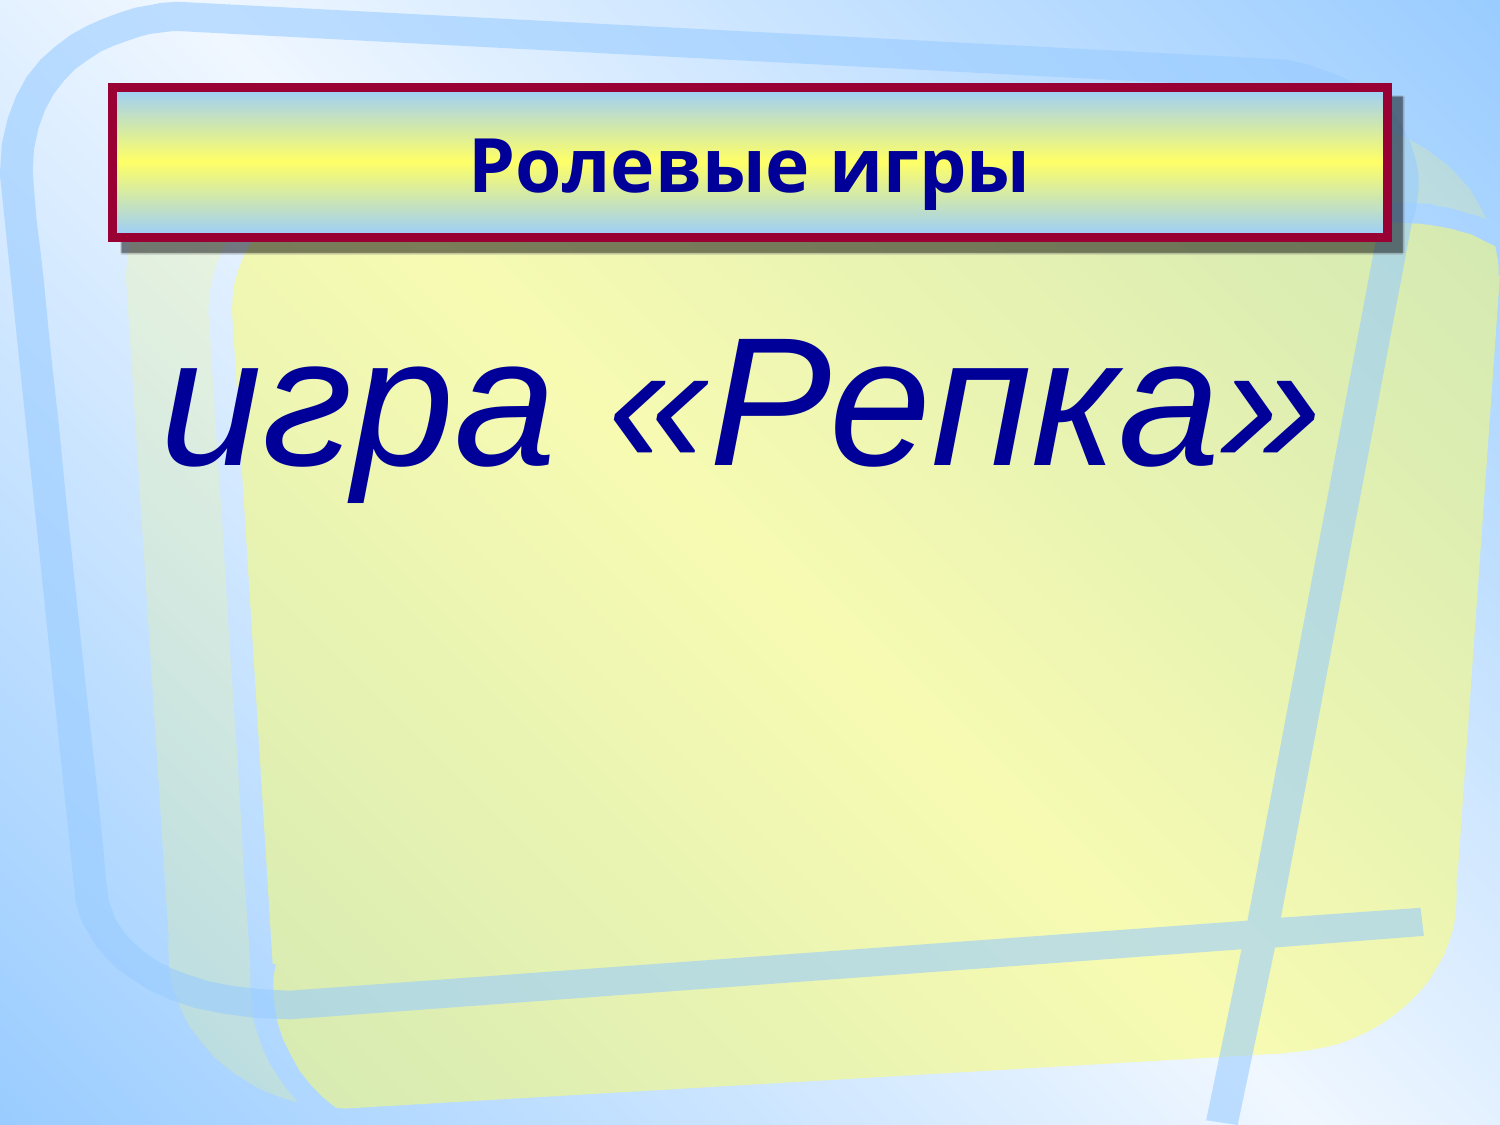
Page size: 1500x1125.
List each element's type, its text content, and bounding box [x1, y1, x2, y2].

list игра «Репка» [112, 274, 1388, 1001]
title Ролевые игры [108, 83, 1392, 242]
